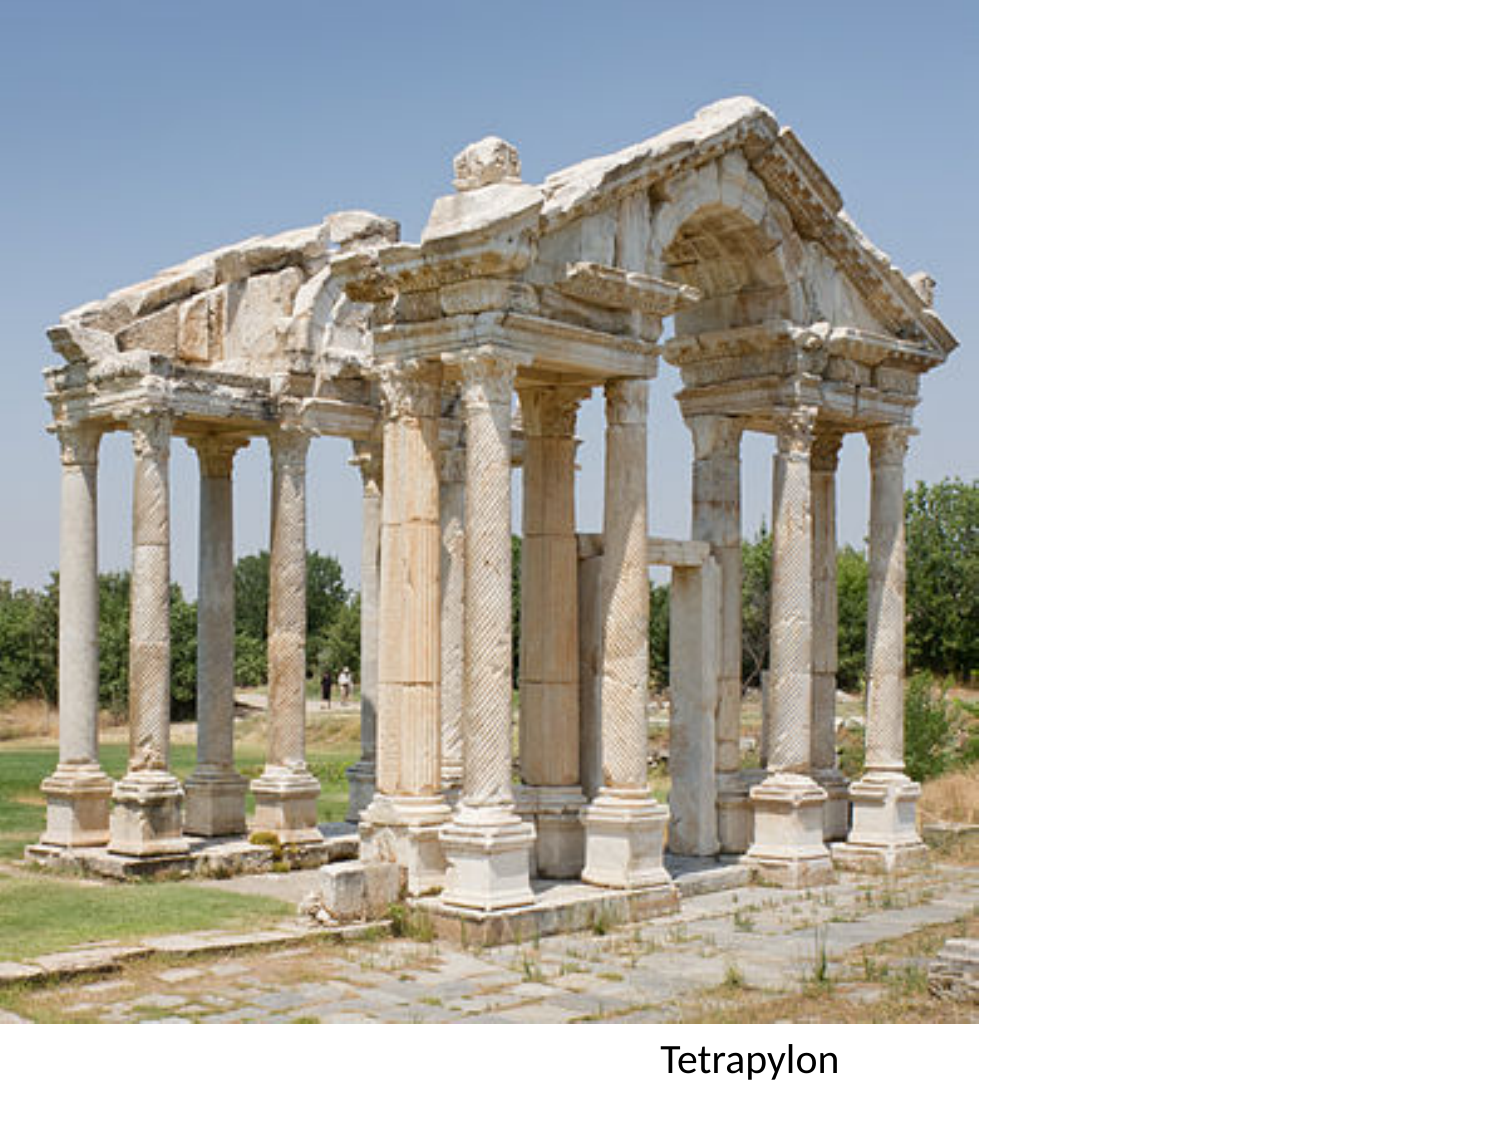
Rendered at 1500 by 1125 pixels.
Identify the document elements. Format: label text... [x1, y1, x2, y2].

picture [0, 0, 979, 1024]
title Tetrapylon [75, 987, 1425, 1125]
